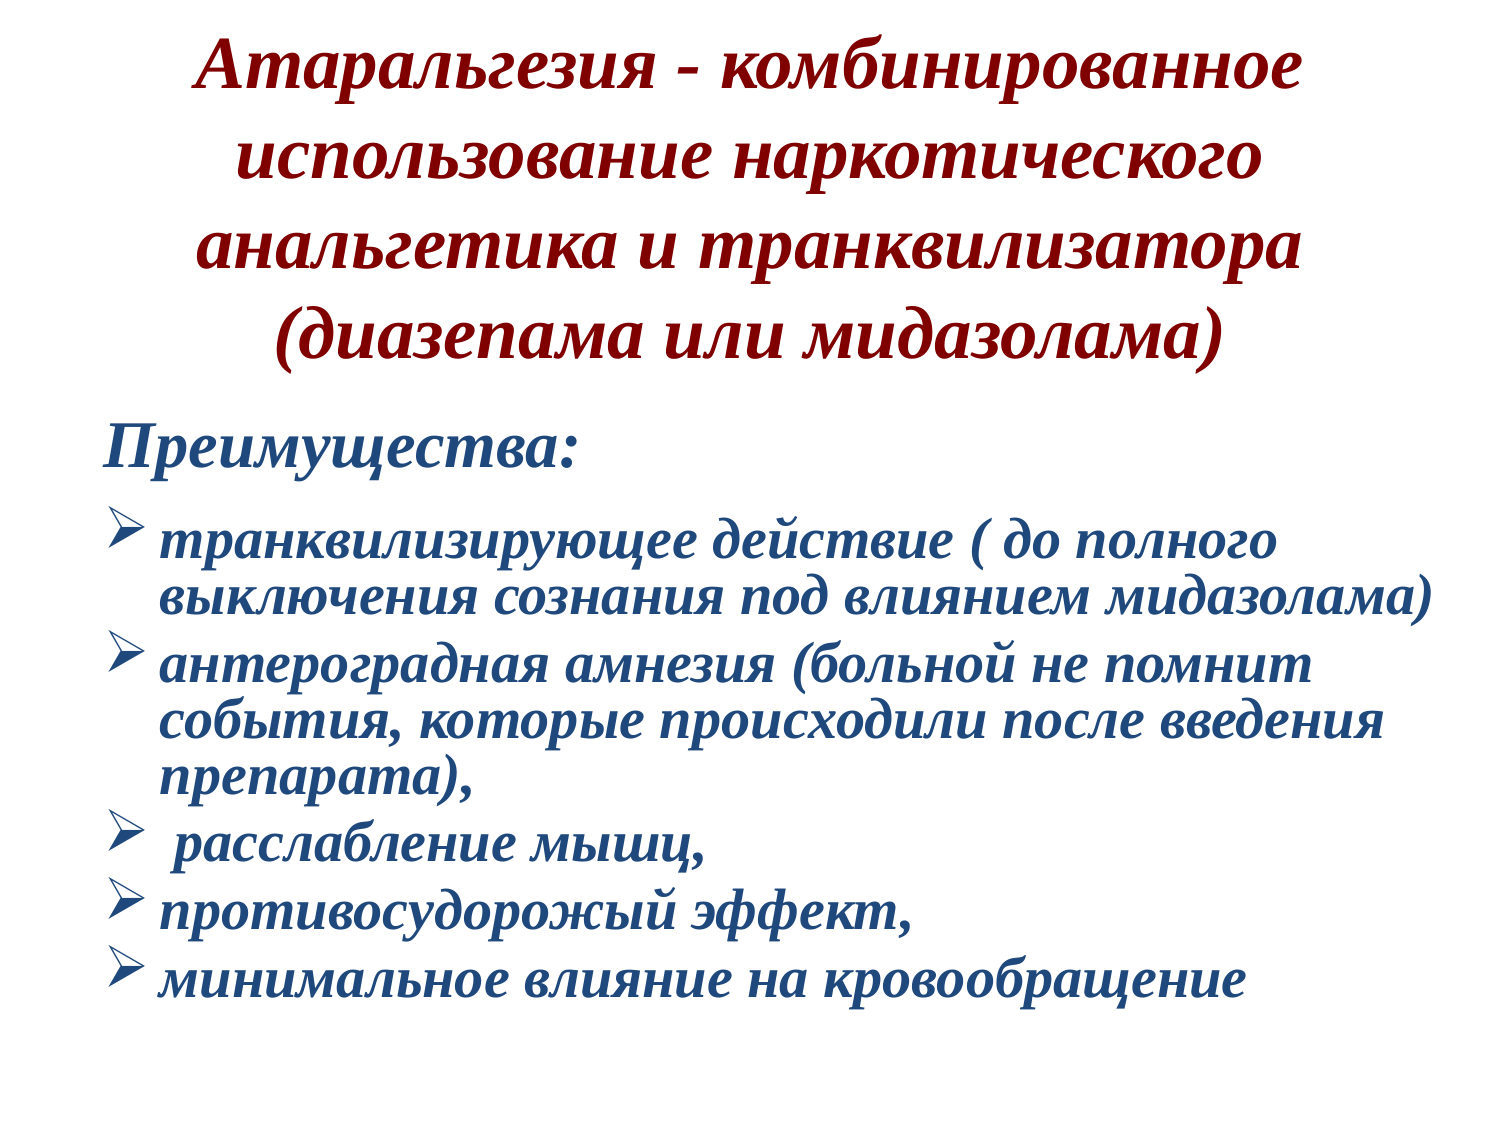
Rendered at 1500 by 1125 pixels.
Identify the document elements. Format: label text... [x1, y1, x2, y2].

title Атаральгезия - комбинированное использование наркотического анальгетика и транквилизатора (диазепама или мидазолама) [0, 0, 1500, 388]
list Преимущества: транквилизирующее действие ( до полного выключения сознания под влиянием мидазолама) антероградная амнезия (больной не помнит события, которые происходили после введения препарата), расслабление мышц, противосудорожый эффект, минимальное влияние на кровообращение [88, 408, 1500, 1125]
